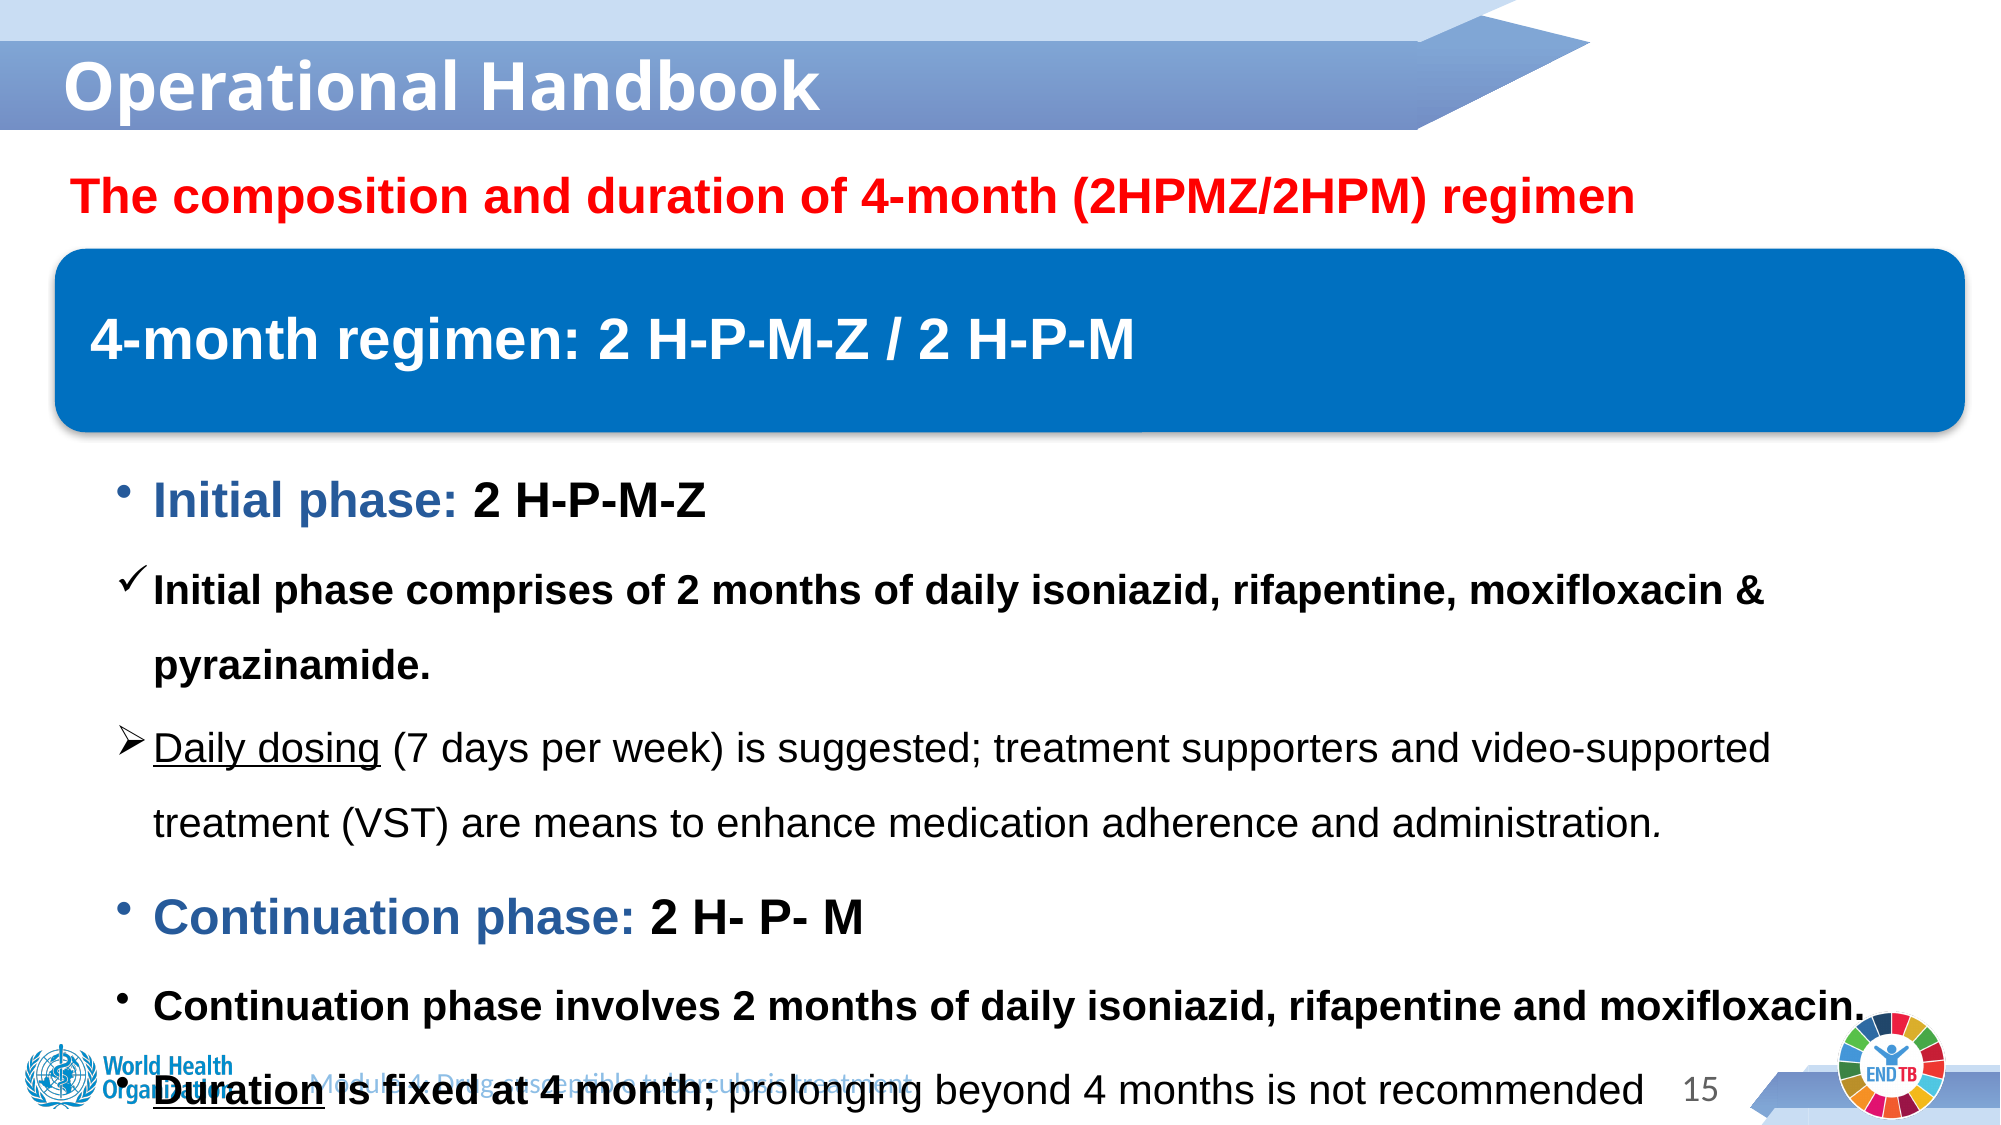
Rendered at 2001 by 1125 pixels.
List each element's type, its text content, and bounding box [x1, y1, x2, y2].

picture [25, 1084, 54, 1109]
picture [1837, 1031, 1946, 1120]
slide_number 14 [1519, 1056, 1735, 1117]
text_box Operational Handbook [47, 16, 1251, 151]
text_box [54, 248, 1966, 1031]
picture [25, 1044, 232, 1109]
footer Module 4: Drug-susceptible tuberculosis treatment [294, 1056, 1498, 1117]
text_box The composition and duration of 4-month (2HPMZ/2HPM) regimen [54, 156, 1965, 227]
